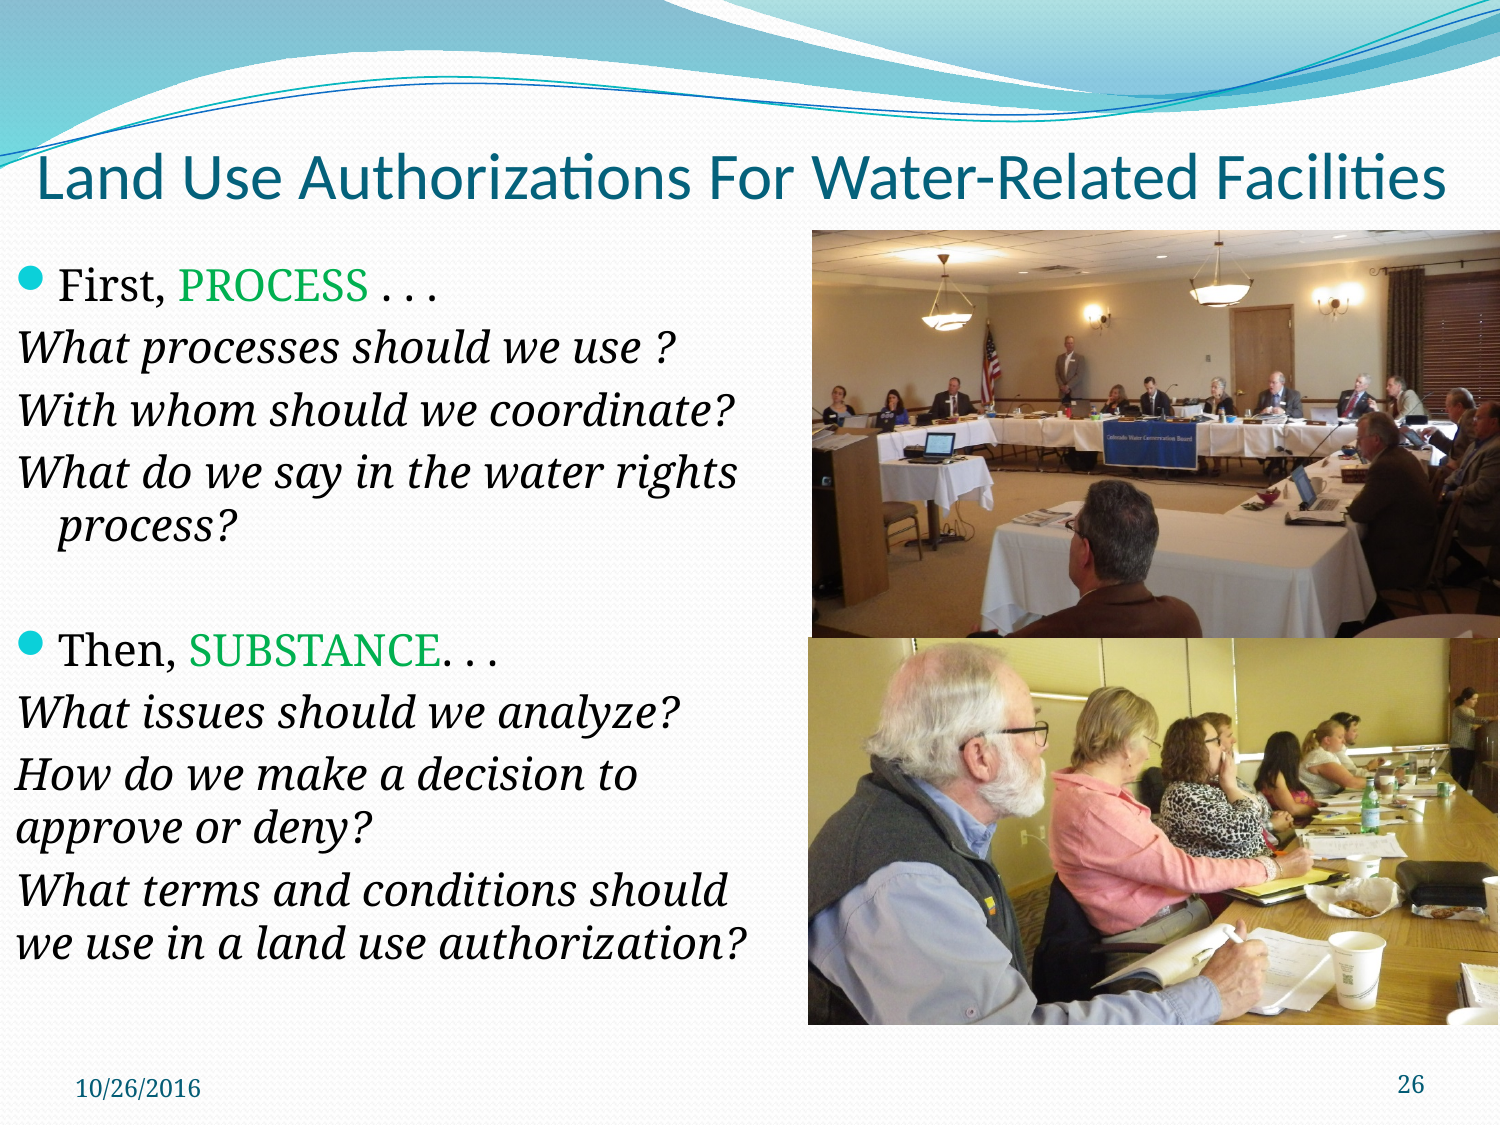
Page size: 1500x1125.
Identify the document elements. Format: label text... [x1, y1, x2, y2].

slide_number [75, 1042, 425, 1103]
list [808, 646, 1498, 1026]
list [812, 230, 1500, 638]
list First, PROCESS . . . What processes should we use ? With whom should we coordinate? What do we say in the water rights process? Then, SUBSTANCE. . . What issues should we analyze? How do we make a decision to approve or deny? What terms and conditions should we use in a land use authorization? [0, 249, 788, 988]
title Land Use Authorizations For Water-Related Facilities [0, 24, 1500, 213]
slide_number 26 [1299, 1042, 1425, 1103]
slide_number 38 [808, 637, 1498, 650]
